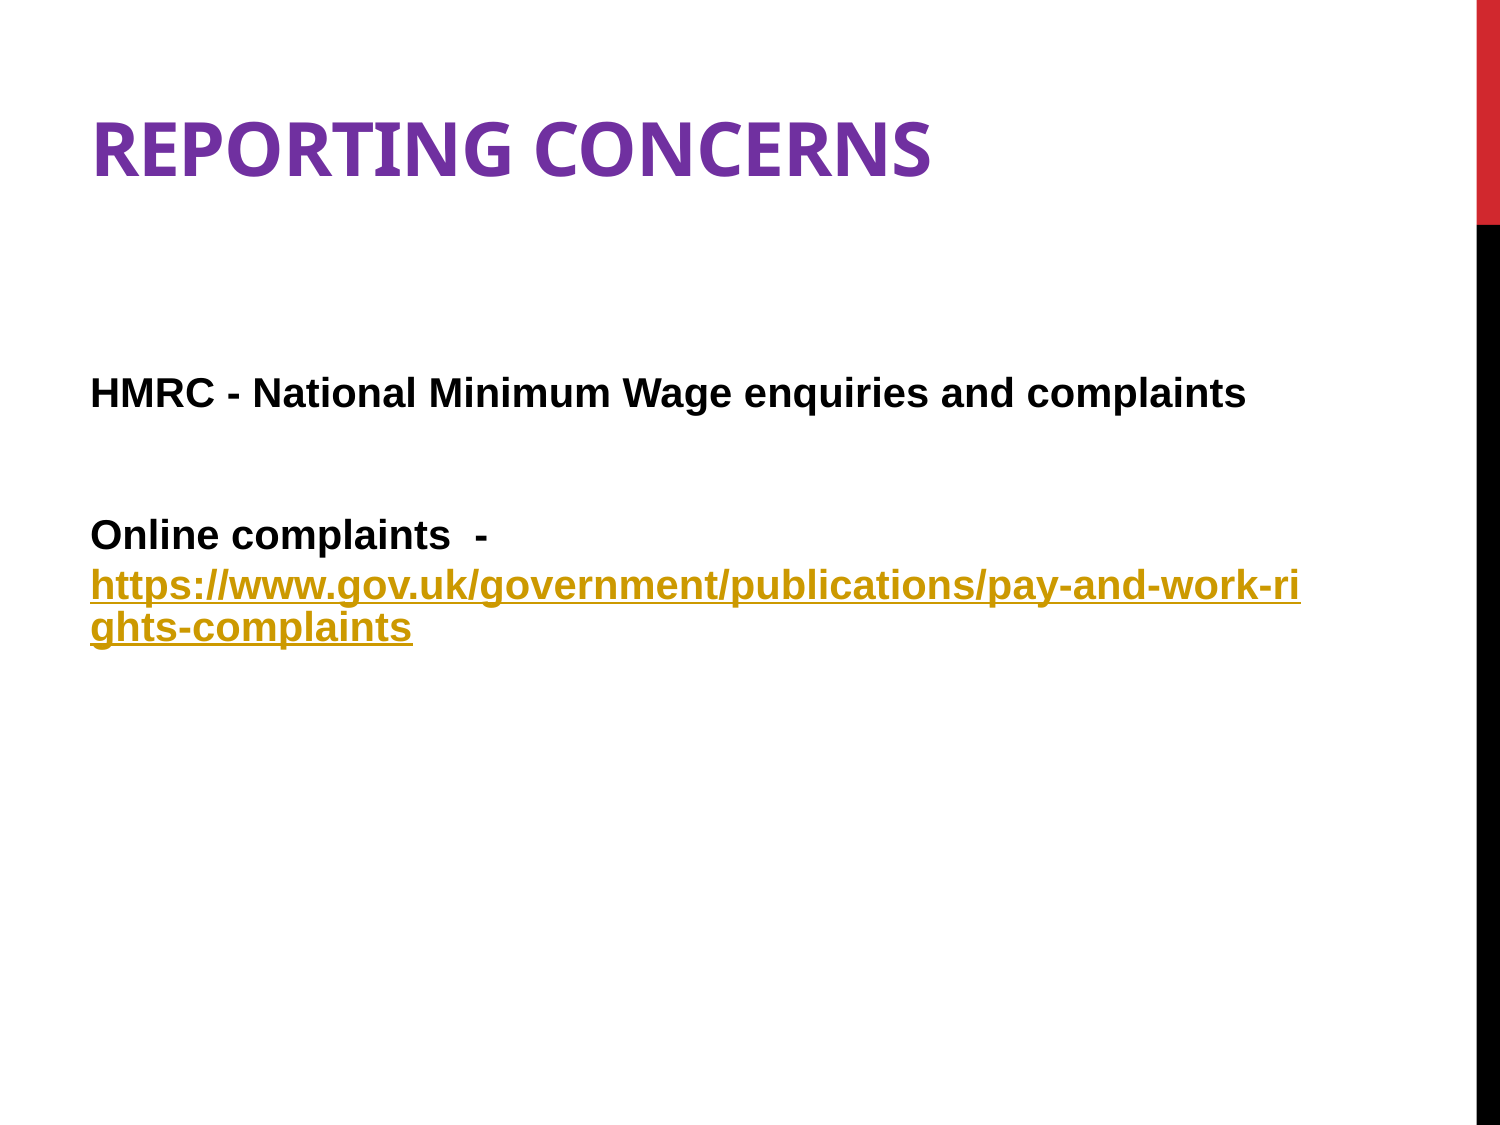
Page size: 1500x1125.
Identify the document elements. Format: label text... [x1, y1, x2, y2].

title Reporting Concerns [75, 25, 1217, 200]
list HMRC - National Minimum Wage enquiries and complaints Online complaints - https://www.gov.uk/government/publications/pay-and-work-rights-complaints [75, 287, 1325, 1005]
